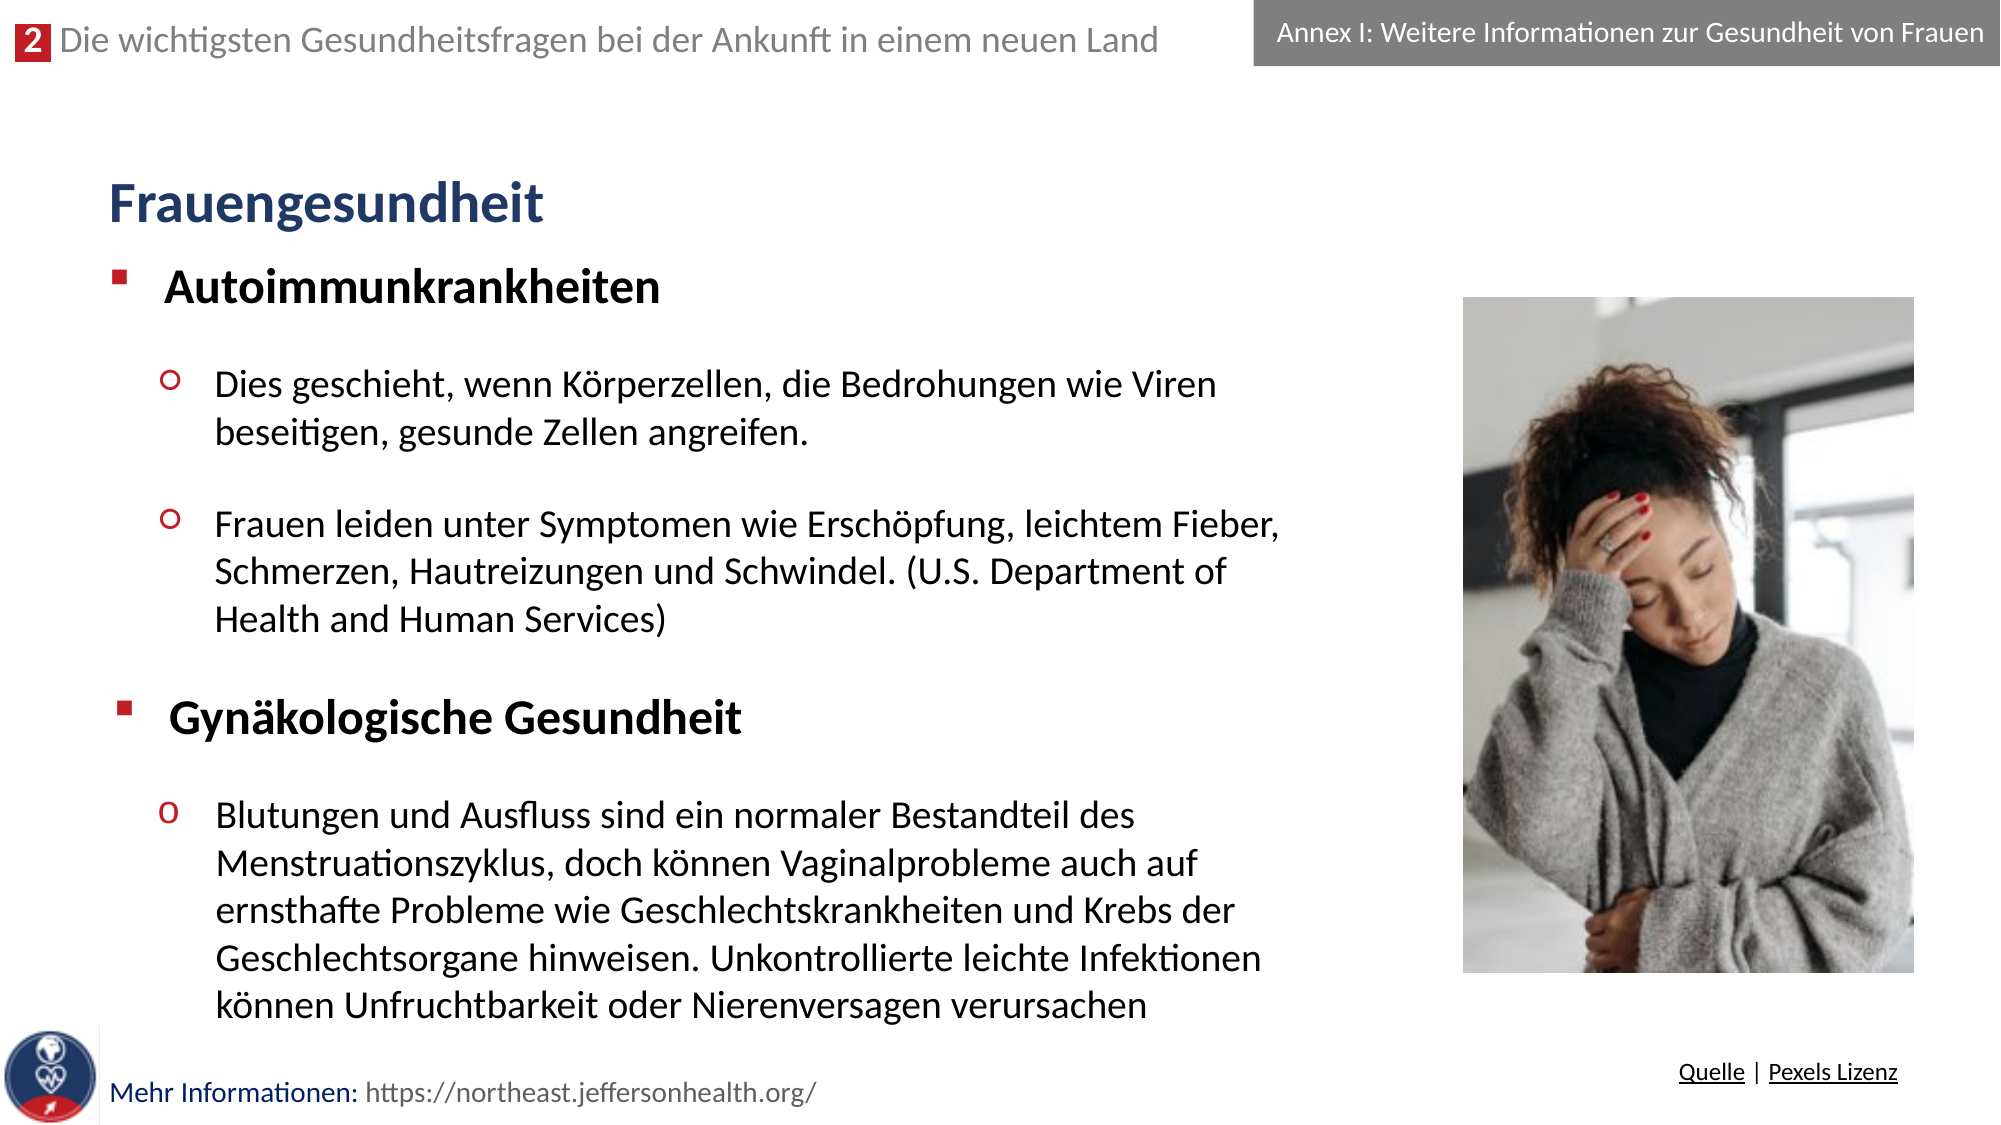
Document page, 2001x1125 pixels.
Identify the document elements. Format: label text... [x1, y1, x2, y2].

text_box Quelle | Pexels Lizenz [1344, 1048, 1914, 1094]
picture [1463, 297, 1914, 973]
list Autoimmunkrankheiten Dies geschieht, wenn Körperzellen, die Bedrohungen wie Viren beseitigen, gesunde Zellen angreifen. Frauen leiden unter Symptomen wie Erschöpfung, leichtem Fieber, Schmerzen, Hautreizungen und Schwindel. (U.S. Department of Health and Human Services) Gynäkologische Gesundheit Blutungen und Ausfluss sind ein normaler Bestandteil des Menstruationszyklus, doch können Vaginalprobleme auch auf ernsthafte Probleme wie Geschlechtskrankheiten und Krebs der Geschlechtsorgane hinweisen. Unkontrollierte leichte Infektionen können Unfruchtbarkeit oder Nierenversagen verursachen [68, 238, 1319, 1057]
text_box Mehr Informationen: https://northeast.jeffersonhealth.org/ [104, 1057, 1922, 1117]
picture [0, 1025, 101, 1125]
title Frauengesundheit [94, 157, 1958, 289]
text_box Annex I: Weitere Informationen zur Gesundheit von Frauen [1253, 0, 2000, 67]
